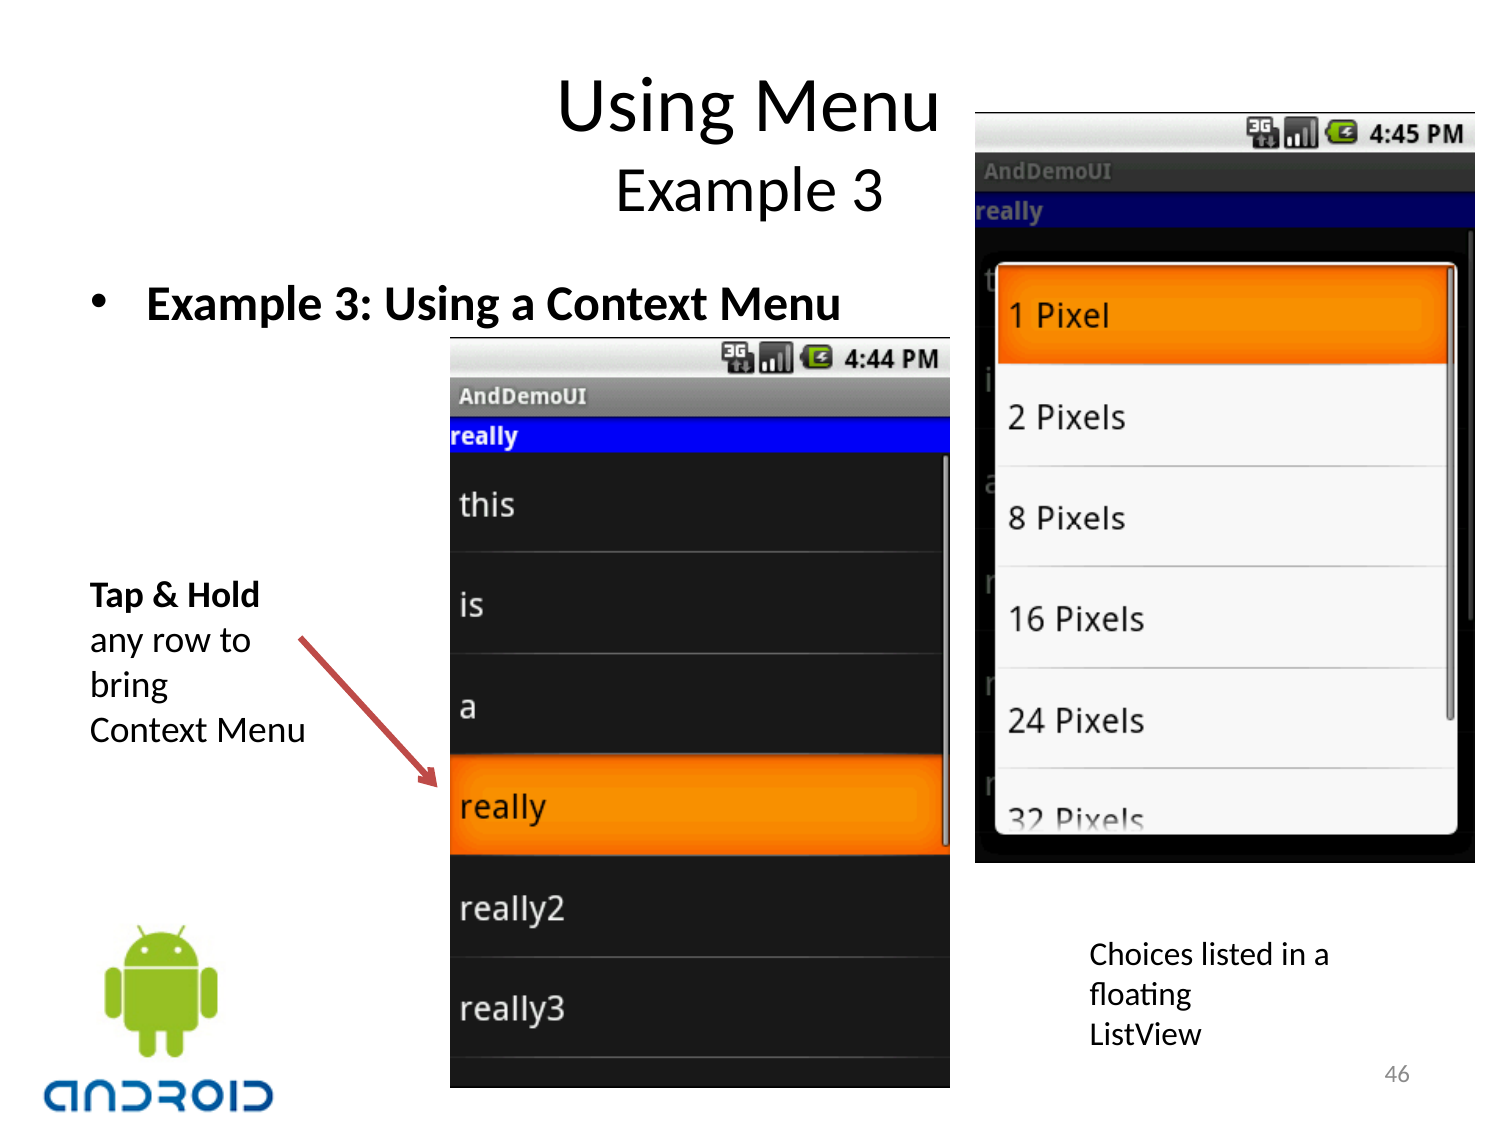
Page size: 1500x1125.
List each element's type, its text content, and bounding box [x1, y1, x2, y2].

picture [37, 913, 290, 1125]
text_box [293, 643, 444, 782]
picture [974, 112, 1476, 863]
picture [449, 337, 951, 1088]
text_box Choices listed in a floating ListView [1074, 924, 1388, 1042]
slide_number 46 [1074, 1042, 1425, 1103]
footer Politeknik Elektronika Negeri Surabaya [512, 1042, 988, 1103]
title Using Menu Example 3 [75, 45, 1425, 233]
text_box Tap & Hold any row to bring Context Menu [75, 562, 338, 758]
list Example 3: Using a Context Menu [75, 262, 1425, 1005]
